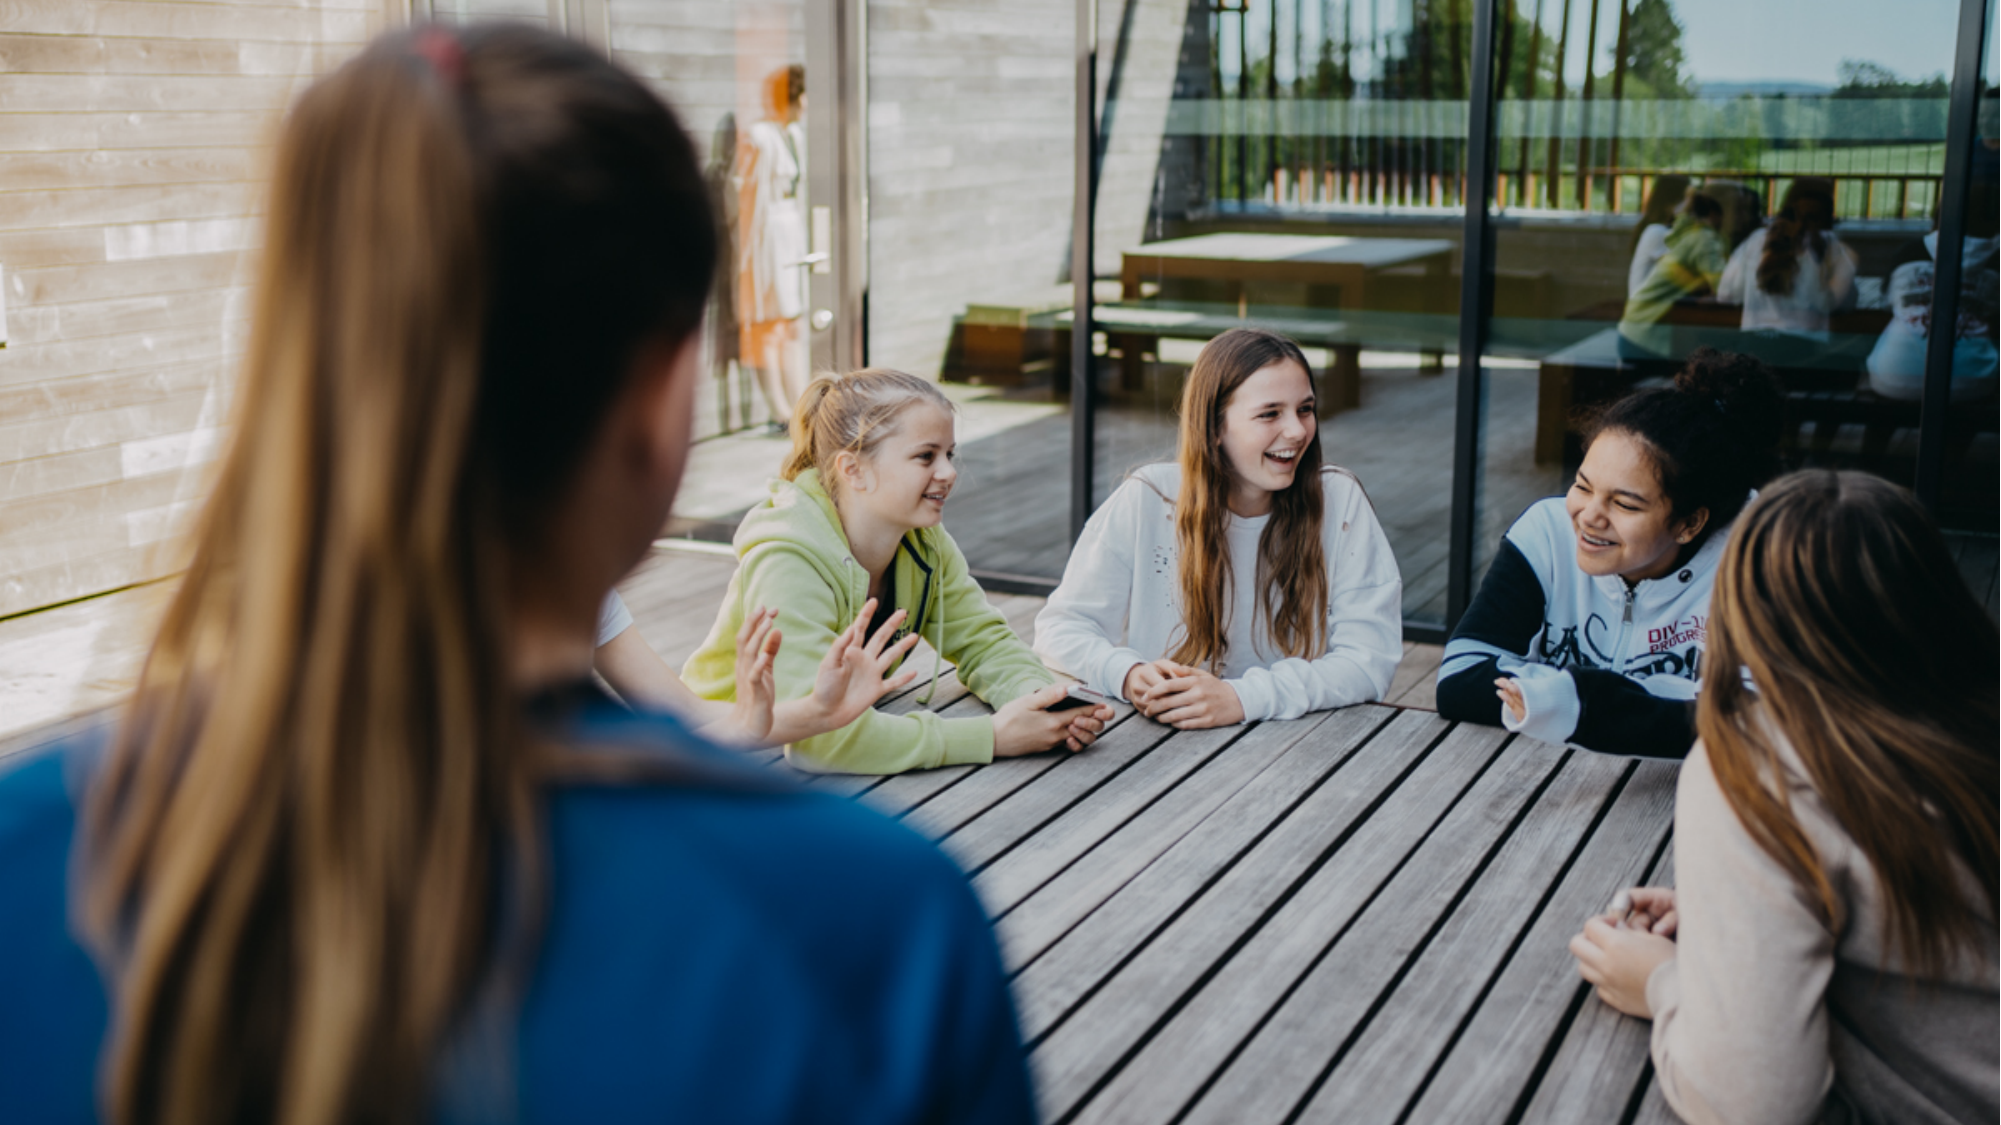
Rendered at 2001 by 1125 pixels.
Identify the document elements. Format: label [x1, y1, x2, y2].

list [0, 0, 2000, 1125]
